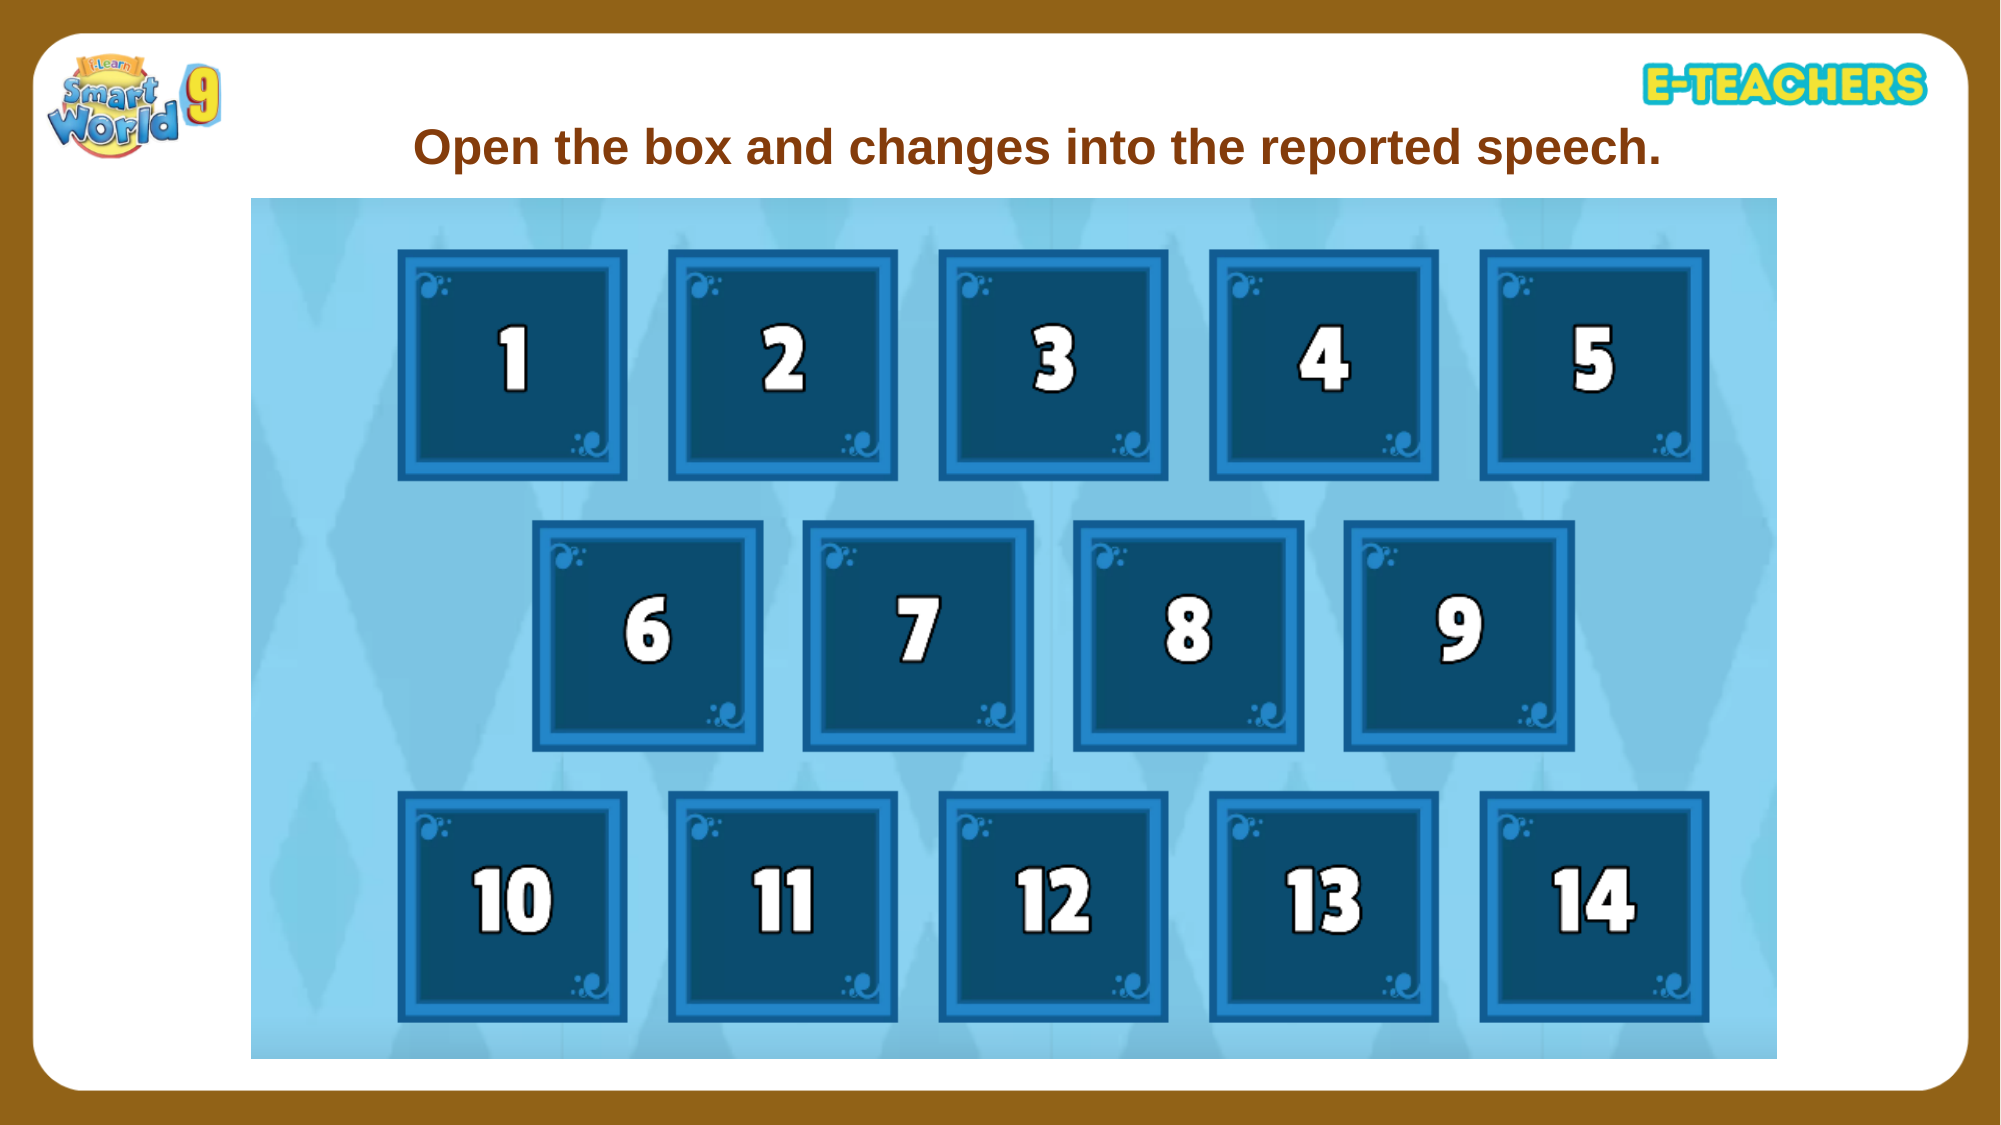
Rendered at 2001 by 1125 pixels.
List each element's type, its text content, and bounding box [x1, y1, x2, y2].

text_box Open the box and changes into the reported speech. [398, 107, 1704, 182]
picture [0, 0, 2001, 1125]
